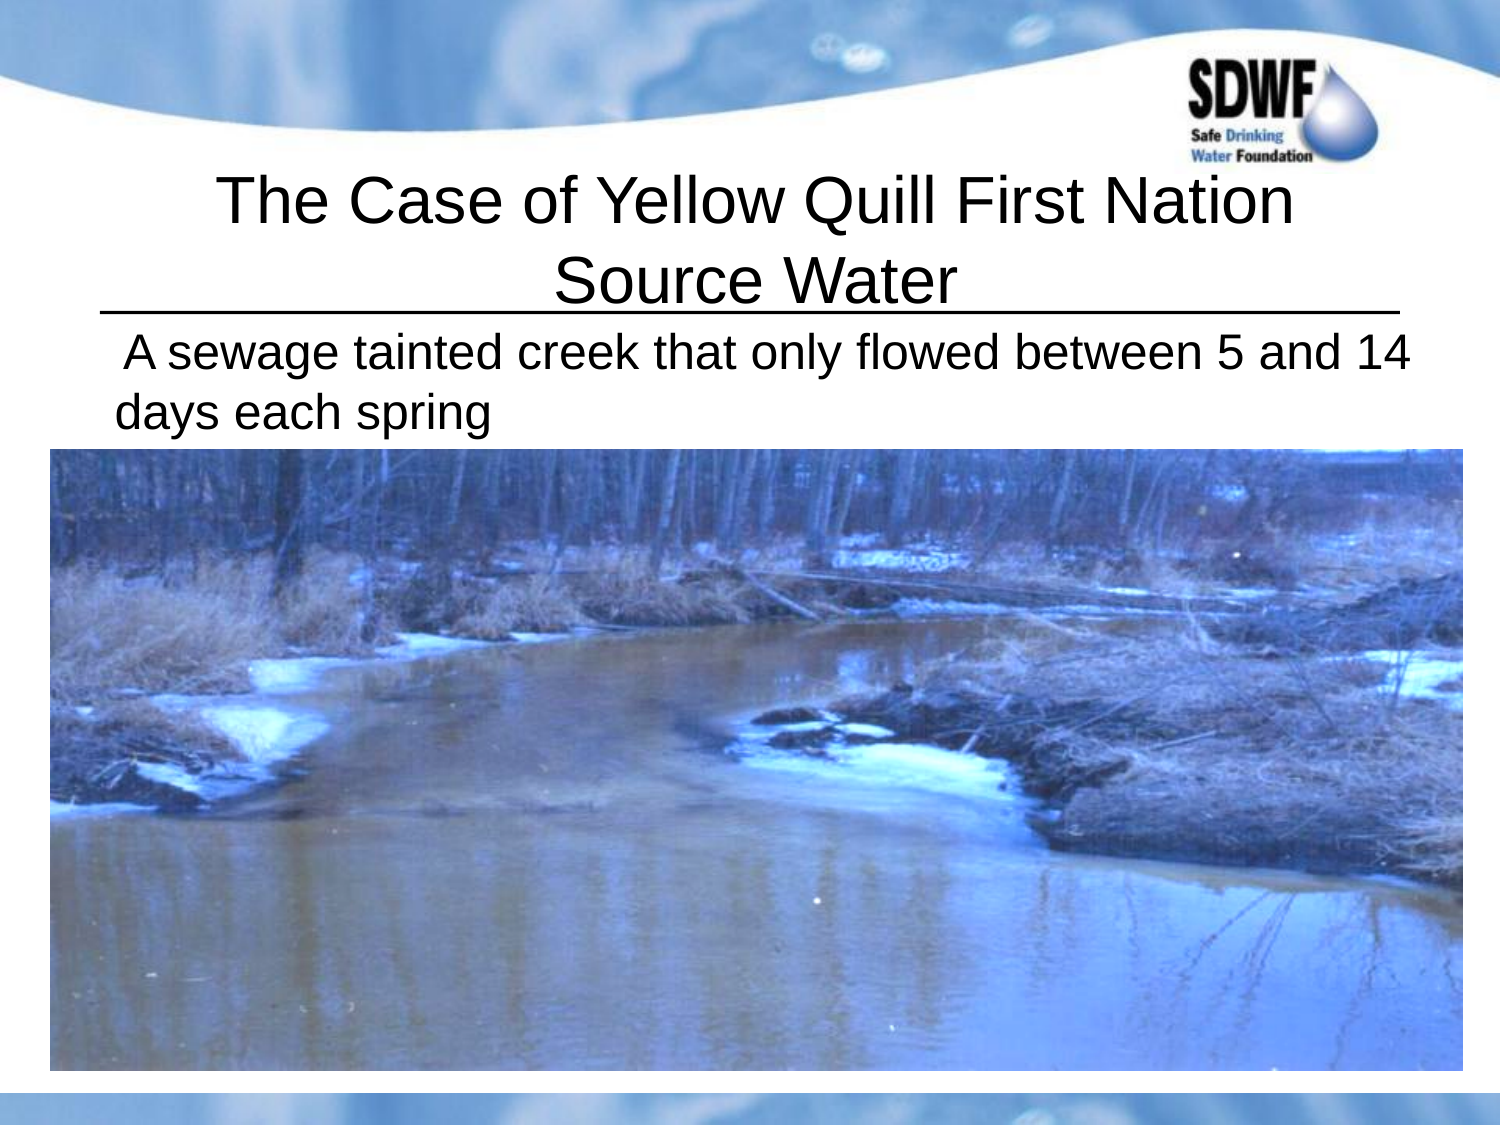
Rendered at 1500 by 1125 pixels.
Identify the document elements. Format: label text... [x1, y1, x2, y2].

text_box The Case of Yellow Quill First Nation Source Water [112, 183, 1400, 312]
picture [0, 0, 1500, 174]
picture [0, 1093, 1500, 1125]
text_box A sewage tainted creek that only flowed between 5 and 14 days each spring [99, 312, 1450, 448]
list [49, 449, 1463, 1072]
